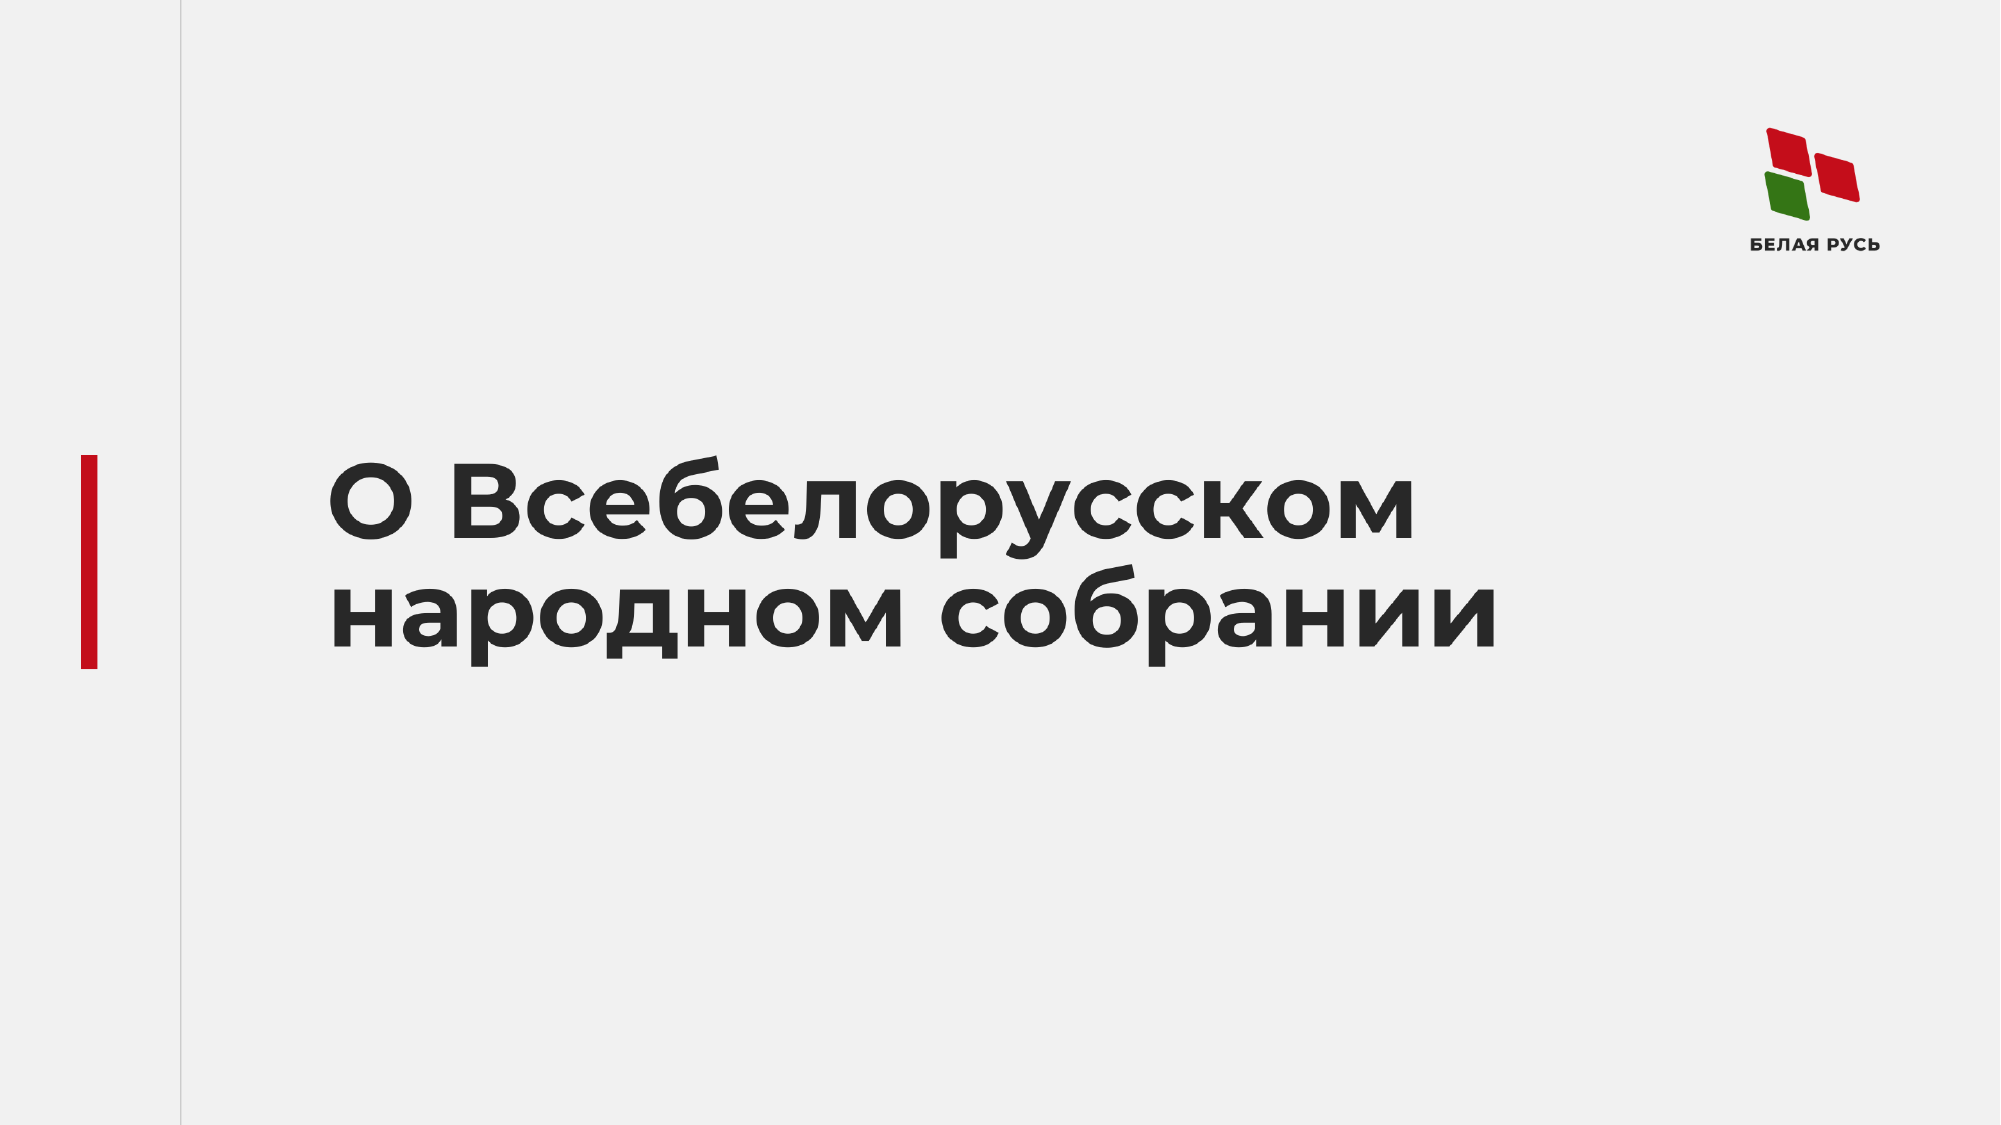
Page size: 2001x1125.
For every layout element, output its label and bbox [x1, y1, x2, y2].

list [0, 0, 2000, 1125]
